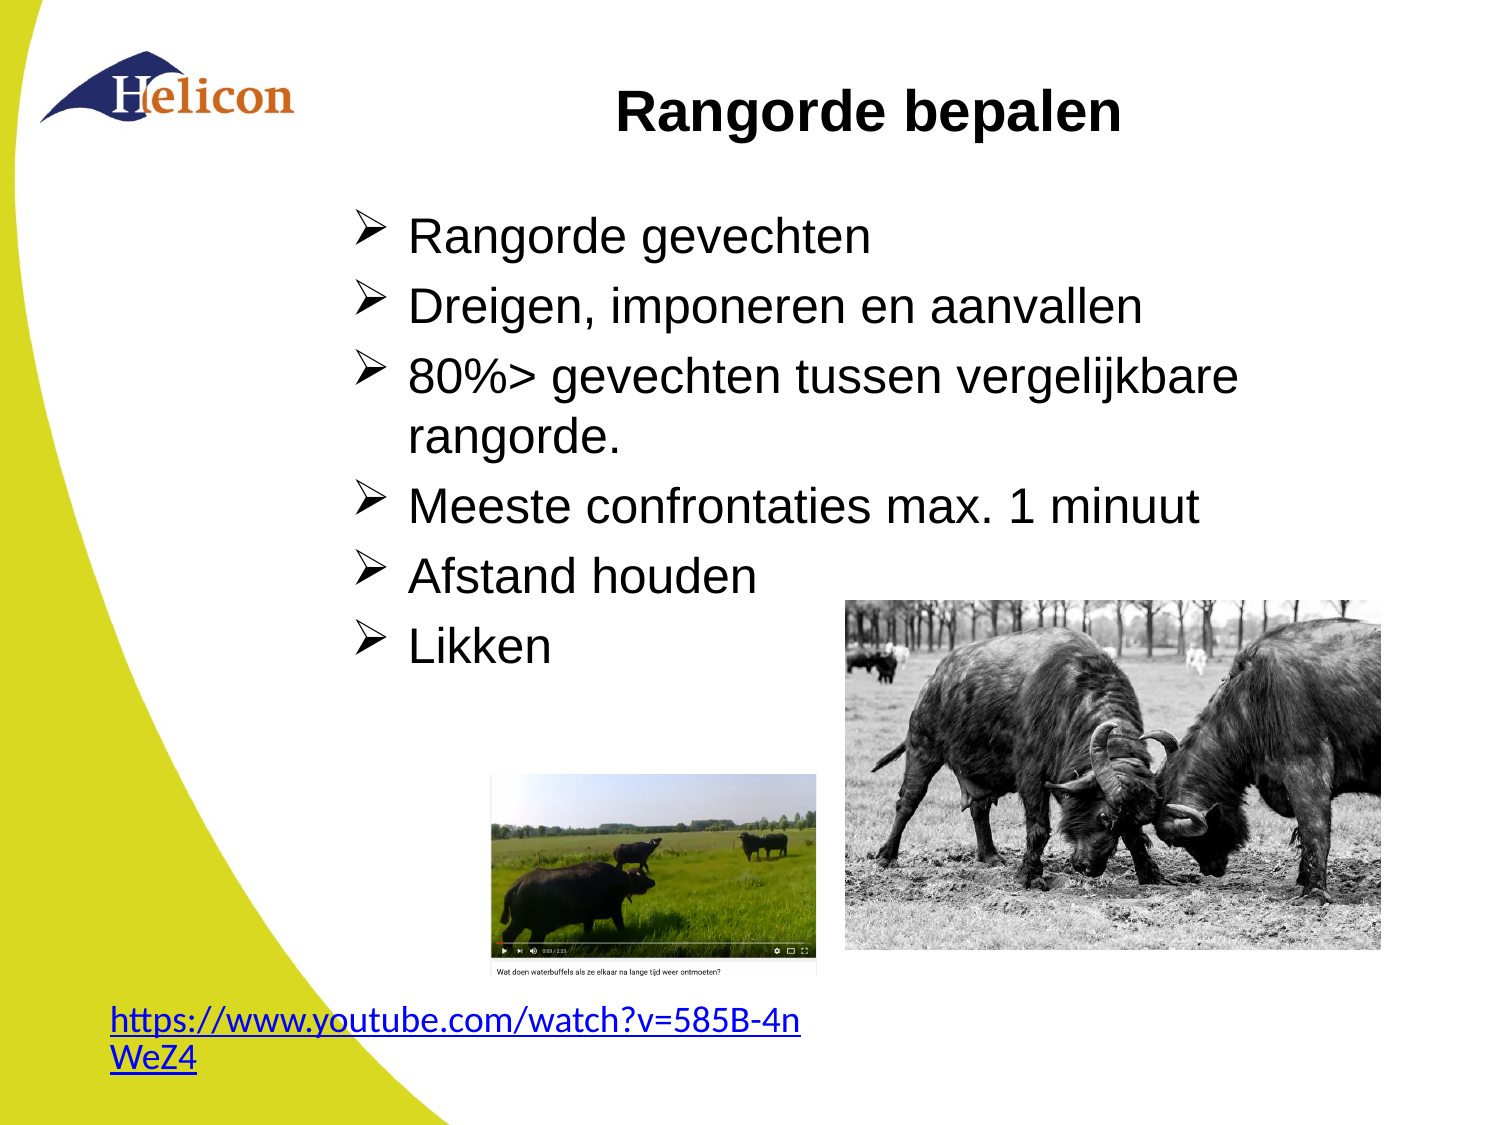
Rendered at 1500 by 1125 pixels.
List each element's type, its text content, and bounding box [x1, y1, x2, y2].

text_box https://www.youtube.com/watch?v=585B-4nWeZ4 [95, 987, 846, 1048]
picture [0, 0, 1500, 1125]
list Rangorde gevechten Dreigen, imponeren en aanvallen 80%> gevechten tussen vergelijkbare rangorde. Meeste confrontaties max. 1 minuut Afstand houden Likken [336, 196, 1425, 1005]
title Rangorde bepalen [324, 54, 1415, 161]
